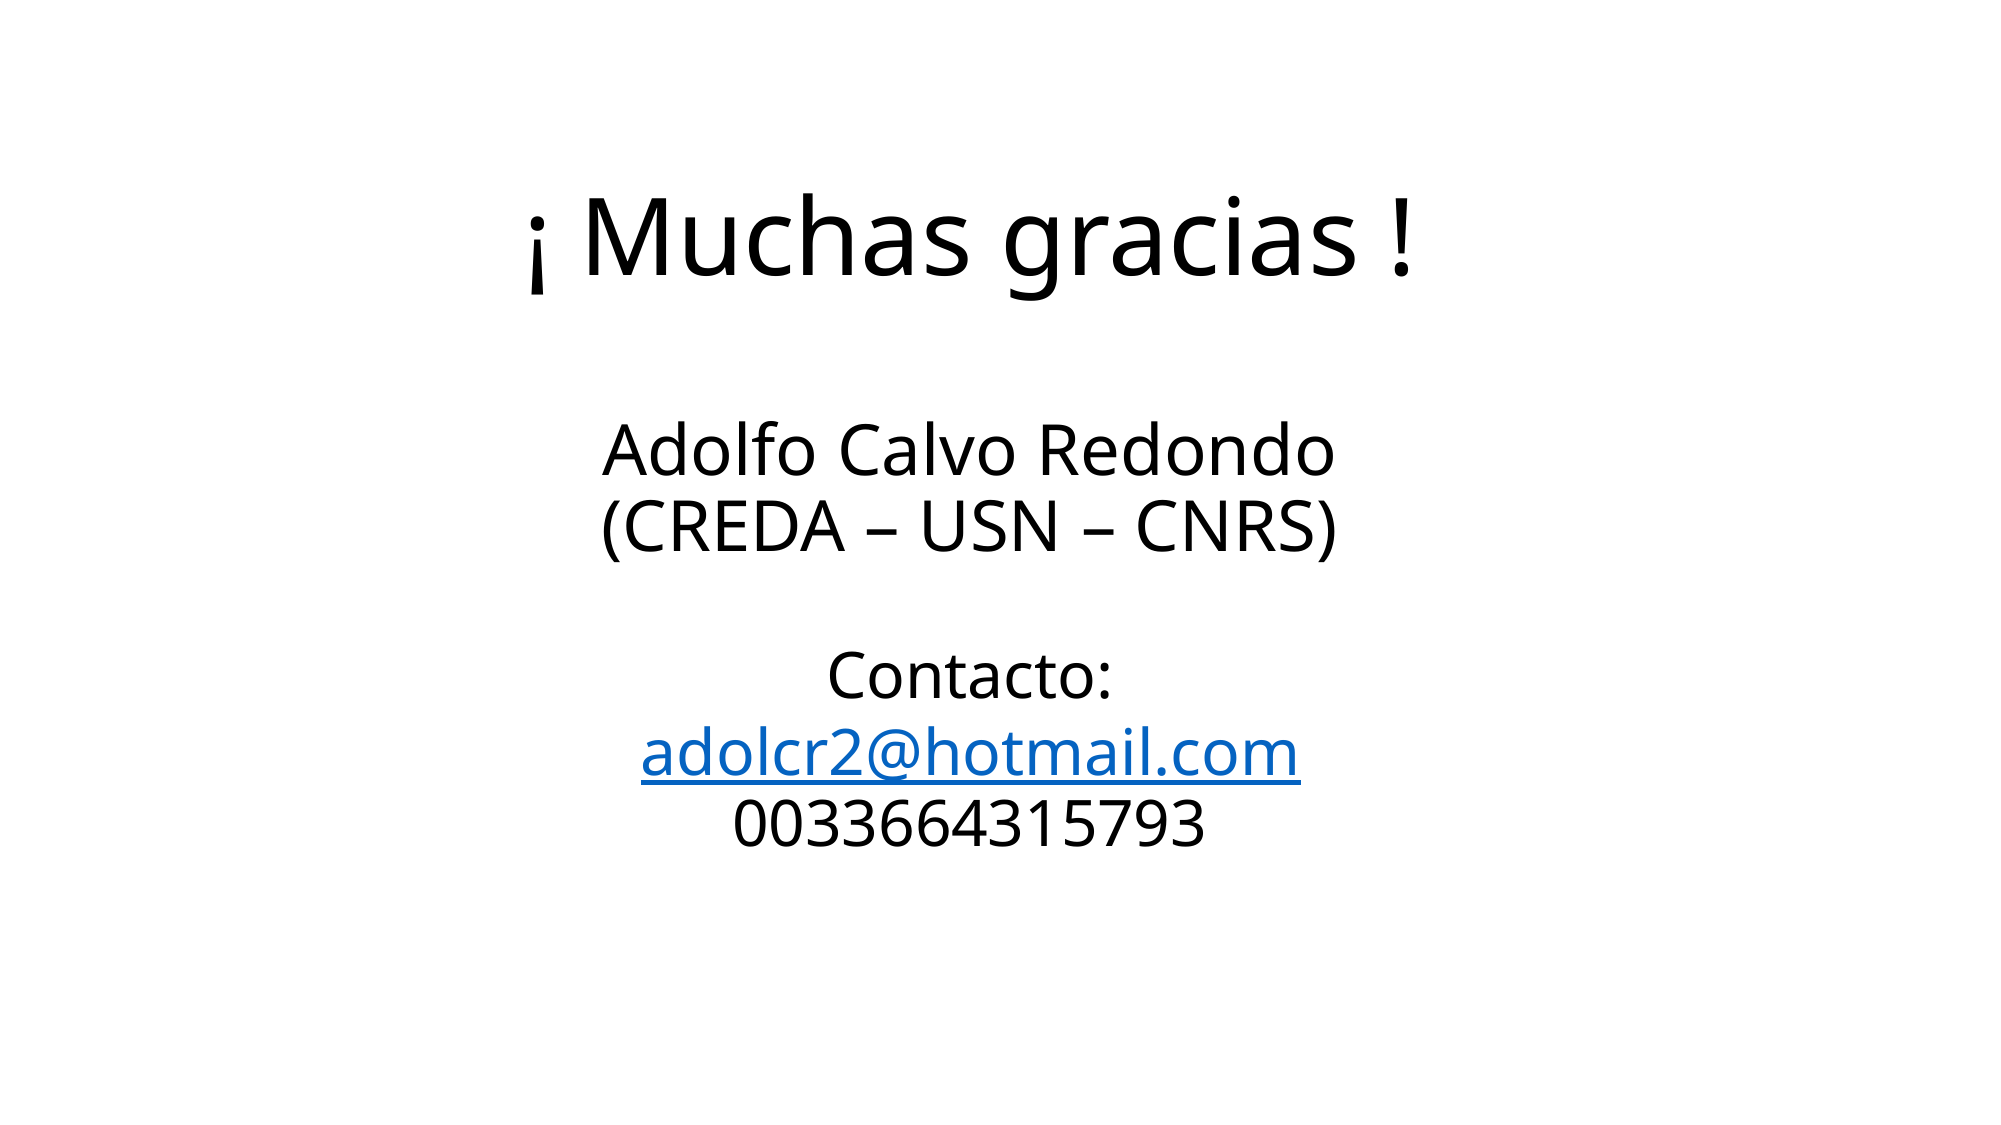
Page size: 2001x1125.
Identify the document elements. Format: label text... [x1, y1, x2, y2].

title ¡ Muchas gracias ! Adolfo Calvo Redondo (CREDA – USN – CNRS) Contacto: adolcr2@hotmail.com 0033664315793 [230, 170, 1710, 957]
